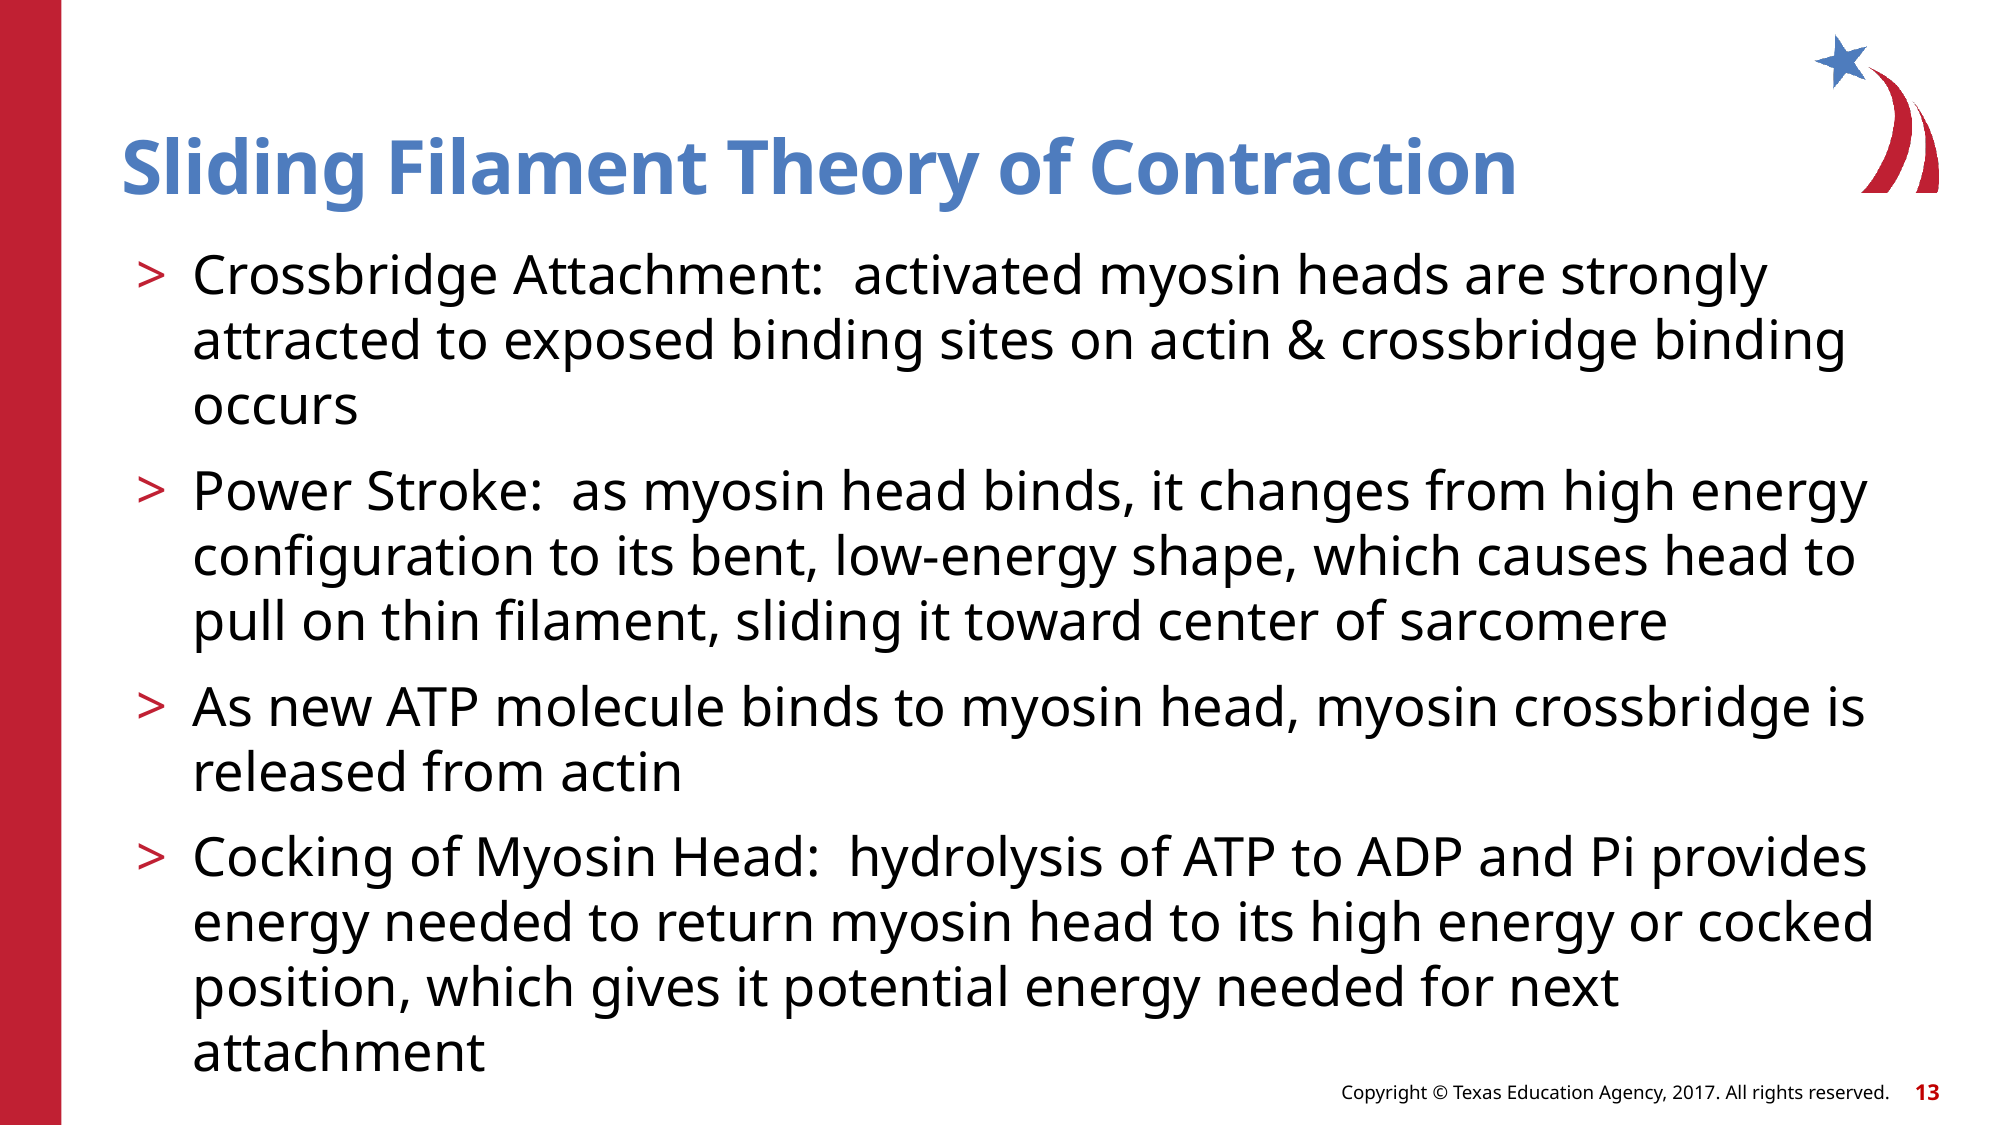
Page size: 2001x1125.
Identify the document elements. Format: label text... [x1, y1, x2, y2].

picture [1814, 34, 1939, 193]
title Sliding Filament Theory of Contraction [121, 66, 1772, 211]
list Crossbridge Attachment: activated myosin heads are strongly attracted to exposed binding sites on actin & crossbridge binding occurs Power Stroke: as myosin head binds, it changes from high energy configuration to its bent, low-energy shape, which causes head to pull on thin filament, sliding it toward center of sarcomere As new ATP molecule binds to myosin head, myosin crossbridge is released from actin Cocking of Myosin Head: hydrolysis of ATP to ADP and Pi provides energy needed to return myosin head to its high energy or cocked position, which gives it potential energy needed for next attachment [121, 233, 1936, 1010]
